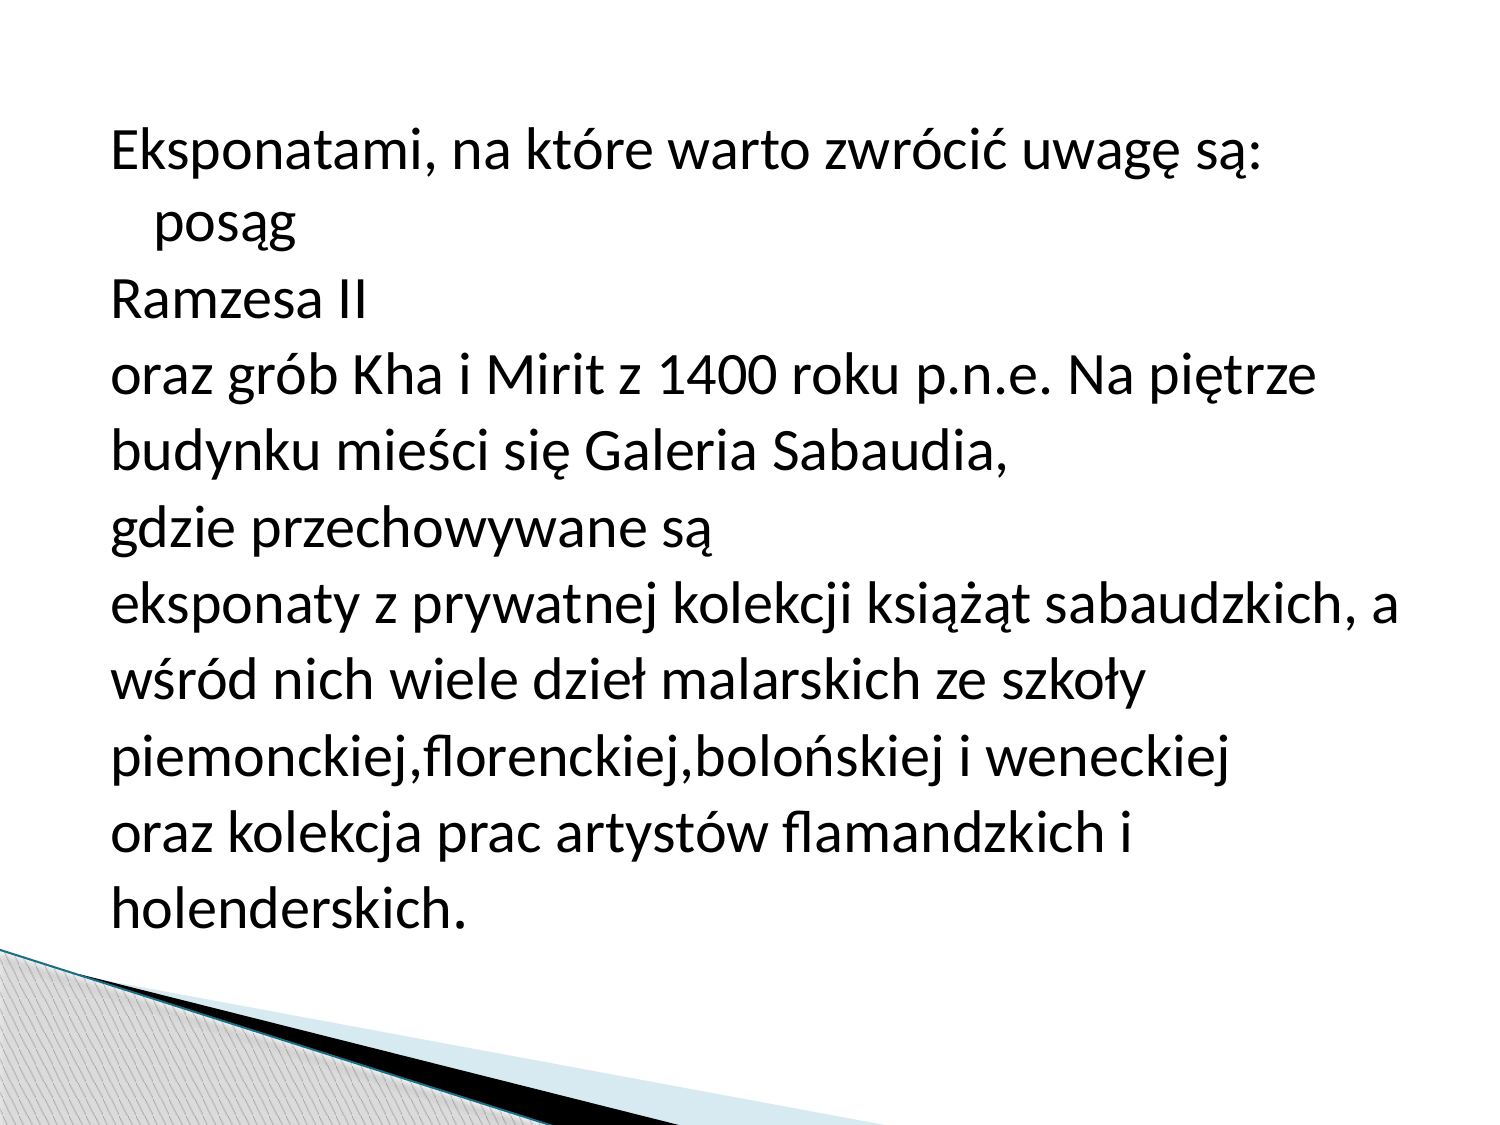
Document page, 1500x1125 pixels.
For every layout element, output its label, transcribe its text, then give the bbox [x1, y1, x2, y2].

list Eksponatami, na które warto zwrócić uwagę są: posąg Ramzesa II oraz grób Kha i Mirit z 1400 roku p.n.e. Na piętrze budynku mieści się Galeria Sabaudia, gdzie przechowywane są eksponaty z prywatnej kolekcji książąt sabaudzkich, a wśród nich wiele dzieł malarskich ze szkoły piemonckiej,florenckiej,bolońskiej i weneckiej oraz kolekcja prac artystów flamandzkich i holenderskich. [76, 101, 1427, 1005]
